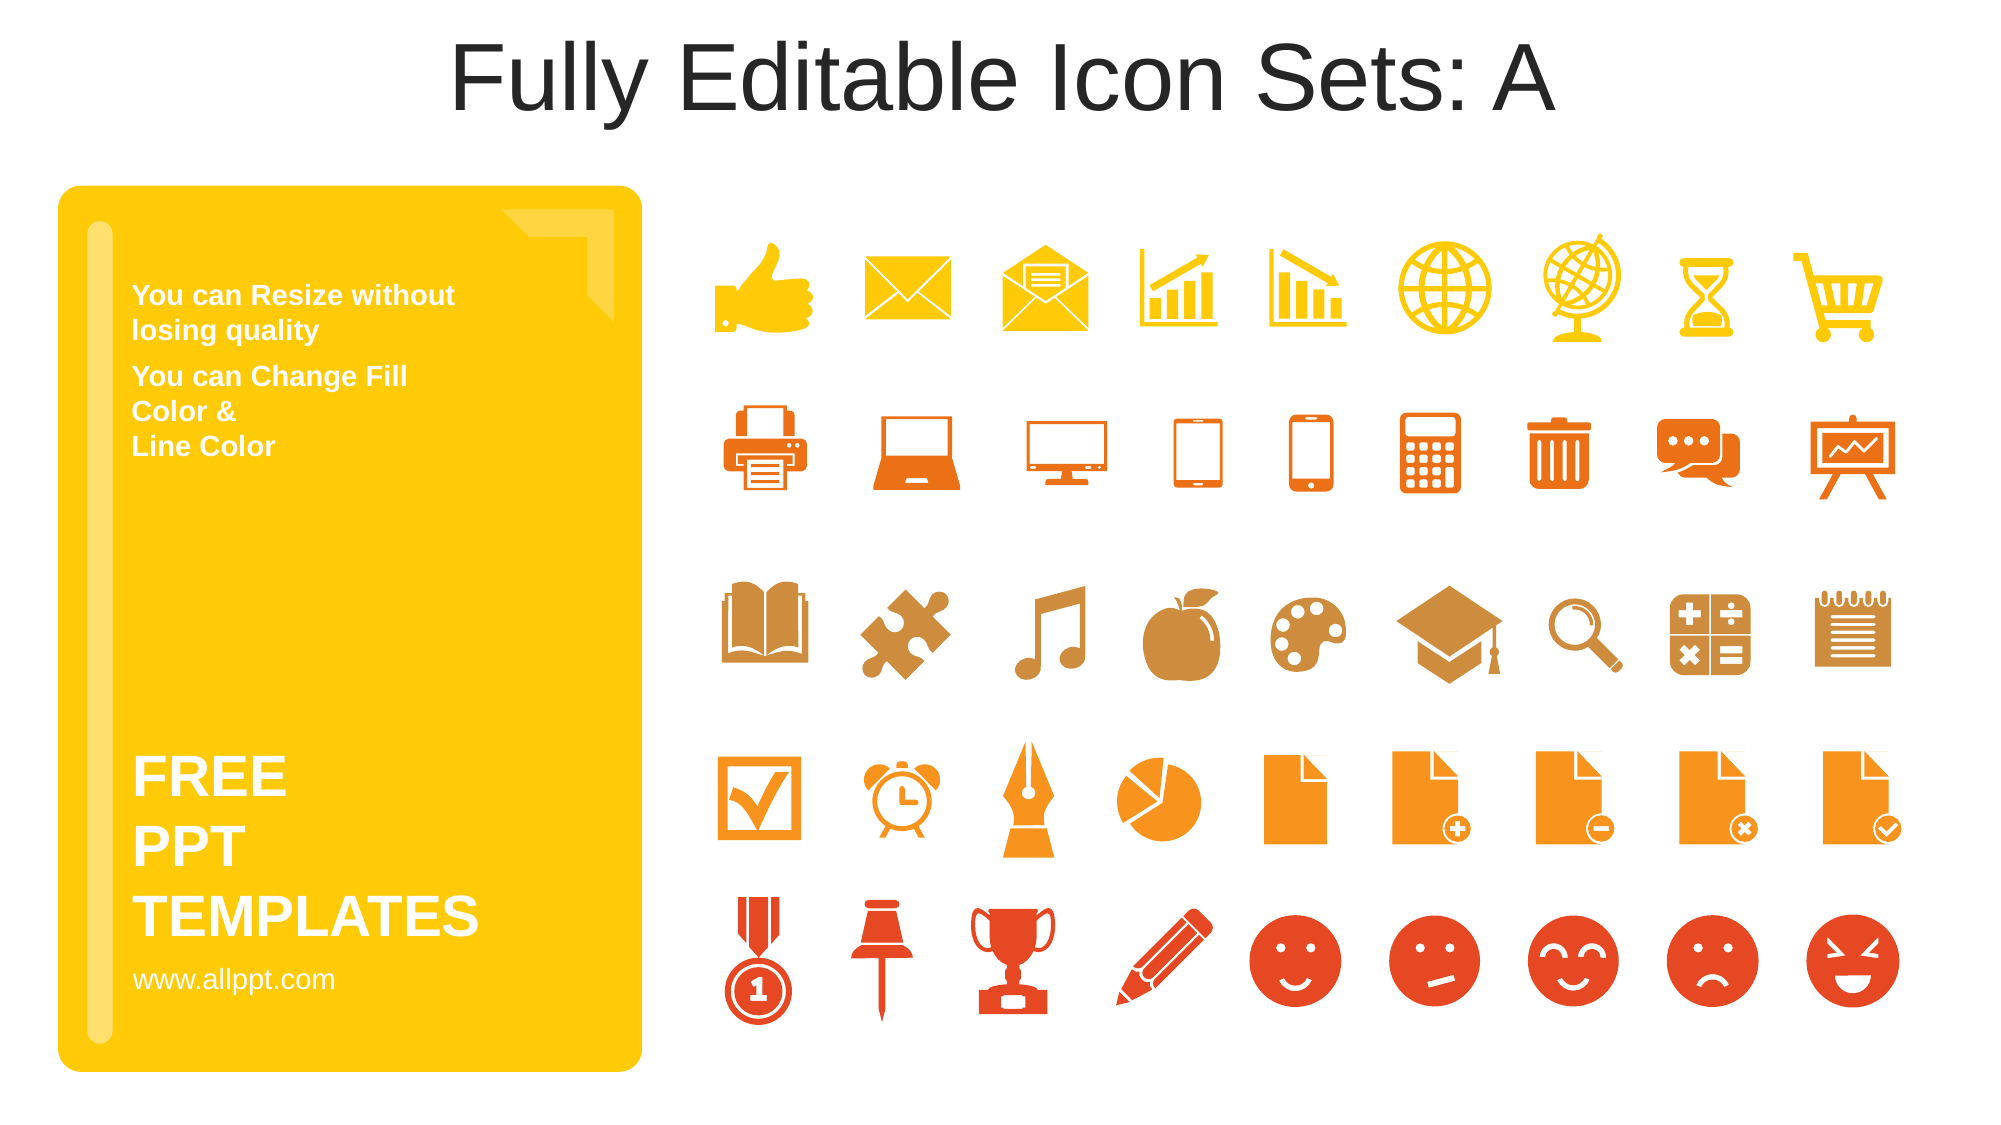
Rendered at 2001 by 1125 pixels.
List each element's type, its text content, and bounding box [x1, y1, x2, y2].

text_box [1678, 256, 1735, 338]
text_box [1397, 240, 1493, 336]
text_box [1014, 584, 1087, 681]
text_box [1141, 587, 1222, 682]
text_box [1547, 597, 1625, 674]
text_box [1278, 247, 1341, 320]
text_box [1665, 914, 1760, 1009]
text_box [872, 415, 962, 491]
text_box [1792, 251, 1884, 344]
text_box [1263, 752, 1330, 845]
text_box [1809, 413, 1897, 501]
text_box [1172, 417, 1224, 489]
text_box [1526, 416, 1592, 490]
text_box [1678, 748, 1759, 846]
text_box [1398, 411, 1462, 495]
text_box [1269, 596, 1348, 673]
text_box [714, 241, 815, 334]
text_box [1534, 748, 1616, 846]
text_box [1813, 589, 1893, 668]
text_box [1139, 248, 1219, 327]
text_box [858, 588, 953, 682]
text_box [862, 760, 942, 839]
text_box [1114, 907, 1214, 1007]
text_box [1668, 593, 1752, 677]
text_box [970, 906, 1057, 1016]
text_box [1116, 756, 1203, 843]
list Fully Editable Icon Sets: A [53, 20, 1952, 140]
text_box [1287, 413, 1335, 493]
text_box [1394, 584, 1505, 686]
text_box [1000, 243, 1091, 332]
text_box [1391, 748, 1472, 846]
text_box [1000, 741, 1057, 859]
text_box [1248, 914, 1343, 1009]
text_box [1268, 248, 1348, 328]
text_box [722, 404, 809, 492]
text_box [862, 255, 954, 321]
text_box [1025, 420, 1109, 487]
text_box [723, 896, 794, 1026]
text_box [1388, 914, 1482, 1008]
text_box [720, 580, 810, 664]
text_box [1526, 914, 1620, 1008]
text_box [1805, 913, 1901, 1009]
text_box [849, 898, 915, 1023]
text_box [1656, 417, 1741, 489]
text_box [717, 756, 802, 841]
text_box [1542, 232, 1623, 343]
text_box [1821, 748, 1903, 846]
